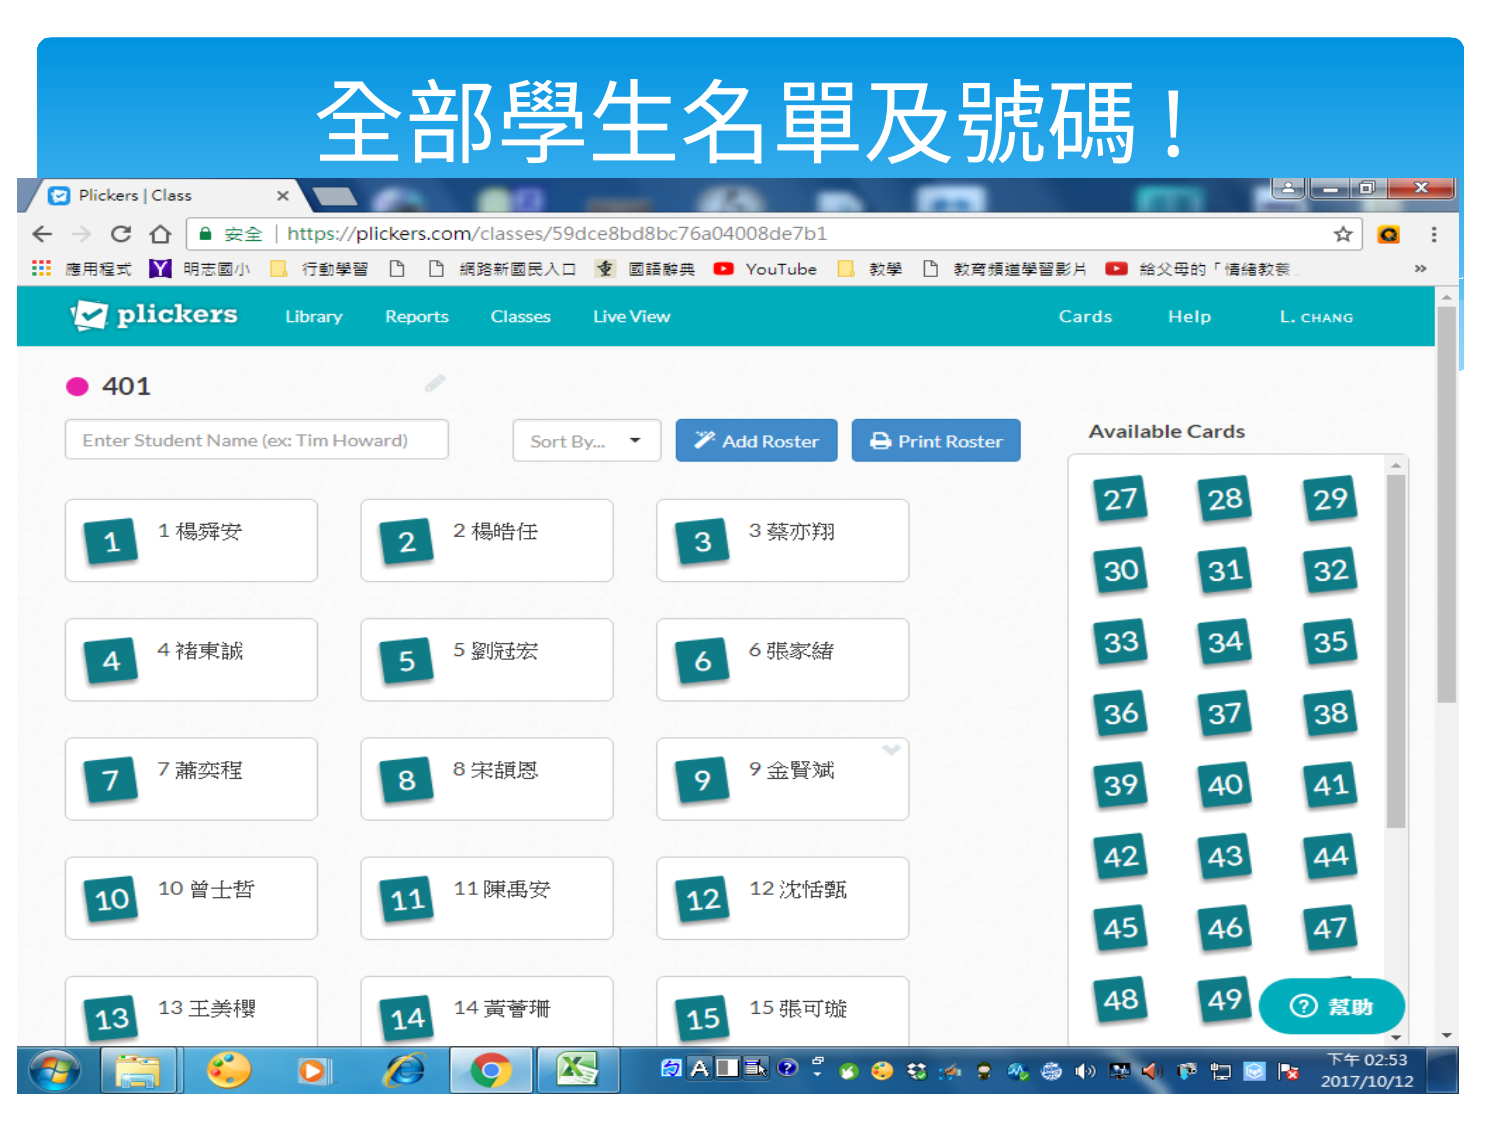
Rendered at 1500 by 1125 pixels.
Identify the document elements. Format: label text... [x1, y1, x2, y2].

title 全部學生名單及號碼! [75, 55, 1425, 175]
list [17, 178, 1459, 1095]
